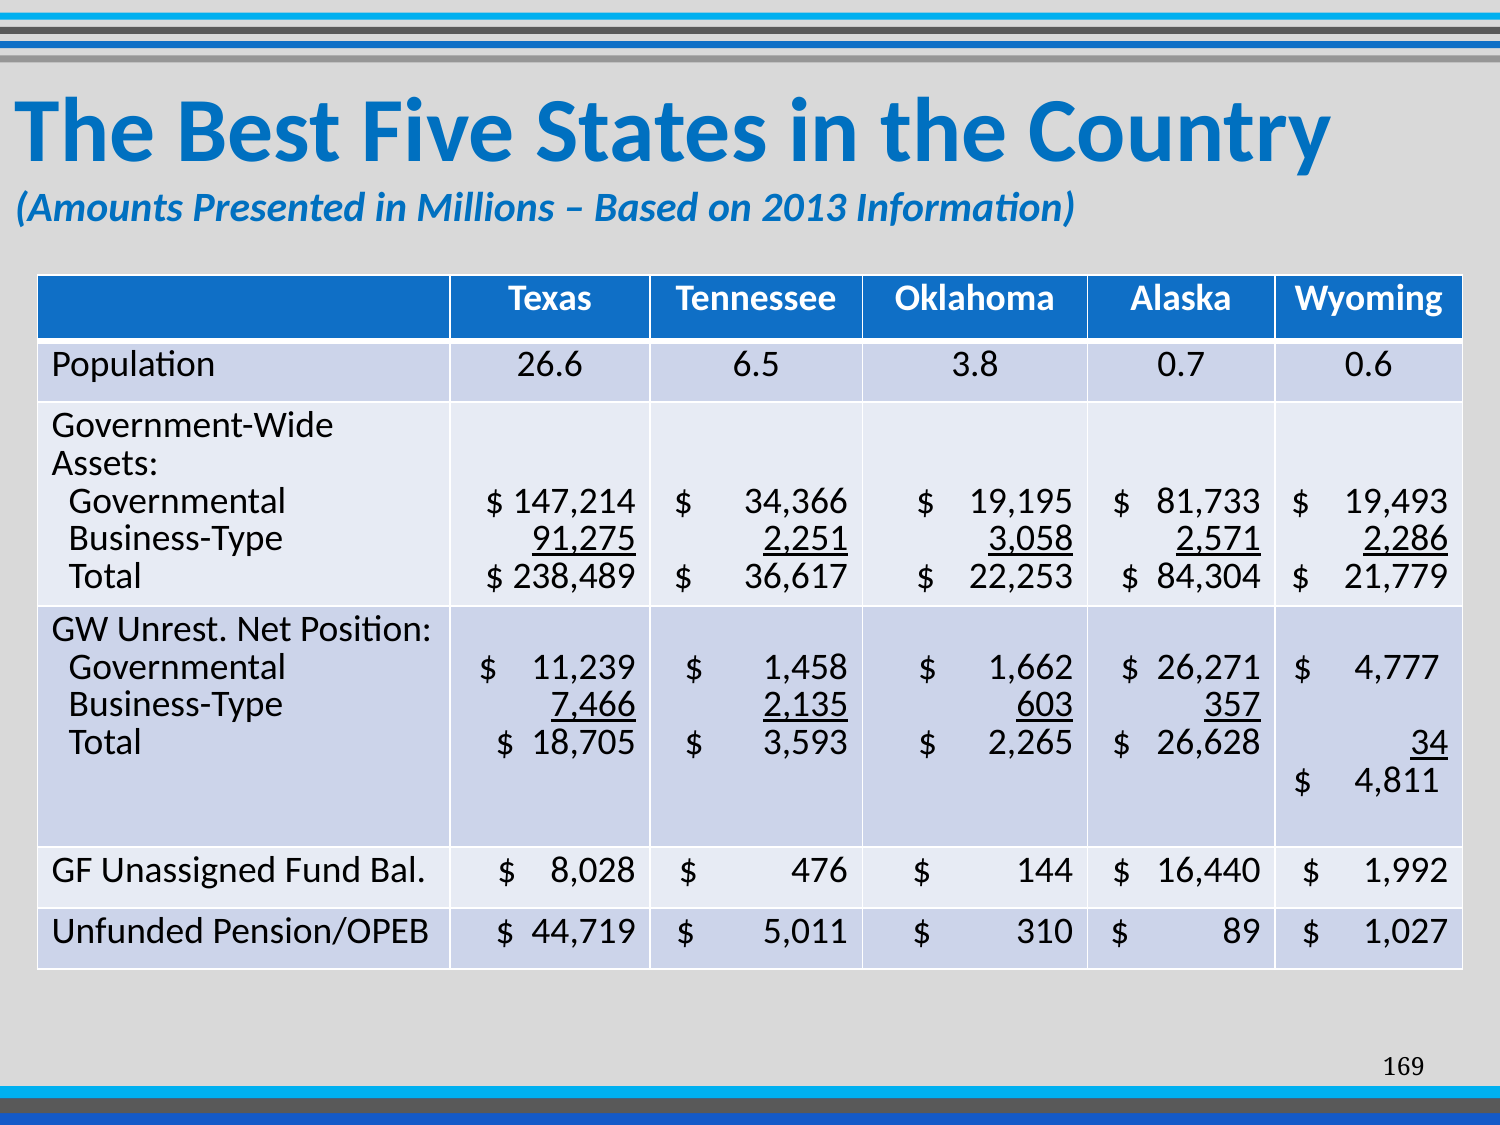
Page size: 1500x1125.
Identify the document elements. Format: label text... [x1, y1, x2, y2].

table_cell $ 1,992 [1276, 848, 1462, 907]
table_header Alaska [1088, 276, 1274, 338]
table_header Texas [451, 276, 649, 338]
title The Best Five States in the Country (Amounts Presented in Millions – Based on 2013 Information) [0, 62, 1375, 250]
table_cell $ 19,195 3,058 $ 22,253 [863, 403, 1087, 605]
table_cell $ 1,662 603 $ 2,265 [863, 607, 1087, 846]
table_cell Unfunded Pension/OPEB [38, 909, 449, 968]
table_cell 26.6 [451, 344, 649, 401]
table_cell $ 19,493 2,286 $ 21,779 [1276, 403, 1462, 605]
table_cell $ 26,271 357 $ 26,628 [1088, 607, 1274, 846]
table_header [38, 276, 449, 338]
table_cell 3.8 [863, 344, 1087, 401]
table_cell $ 310 [863, 909, 1087, 968]
table_cell $ 44,719 [451, 909, 649, 968]
table_cell $ 16,440 [1088, 848, 1274, 907]
table_header Tennessee [651, 276, 862, 338]
table_cell $ 89 [1088, 909, 1274, 968]
table_cell $ 476 [651, 848, 862, 907]
table_header Wyoming [1276, 276, 1462, 338]
table_cell Population [38, 344, 449, 401]
table_cell GF Unassigned Fund Bal. [38, 848, 449, 907]
table_cell $ 34,366 2,251 $ 36,617 [651, 403, 862, 605]
table_cell $ 1,458 2,135 $ 3,593 [651, 607, 862, 846]
table_cell GW Unrest. Net Position: Governmental Business-Type Total [38, 607, 449, 846]
table_cell $ 11,239 7,466 $ 18,705 [451, 607, 649, 846]
table_cell 6.5 [651, 344, 862, 401]
table_cell $ 144 [863, 848, 1087, 907]
table_cell $ 8,028 [451, 848, 649, 907]
table_cell $ 4,777 34 $ 4,811 [1276, 607, 1462, 846]
slide_number 169 [1299, 1025, 1425, 1085]
table_cell $ 81,733 2,571 $ 84,304 [1088, 403, 1274, 605]
table_cell $ 5,011 [651, 909, 862, 968]
table_cell Government-Wide Assets: Governmental Business-Type Total [38, 403, 449, 605]
table_cell $ 1,027 [1276, 909, 1462, 968]
table_cell $ 147,214 91,275 $ 238,489 [451, 403, 649, 605]
table_cell 0.6 [1276, 344, 1462, 401]
table_cell 0.7 [1088, 344, 1274, 401]
table_header Oklahoma [863, 276, 1087, 338]
